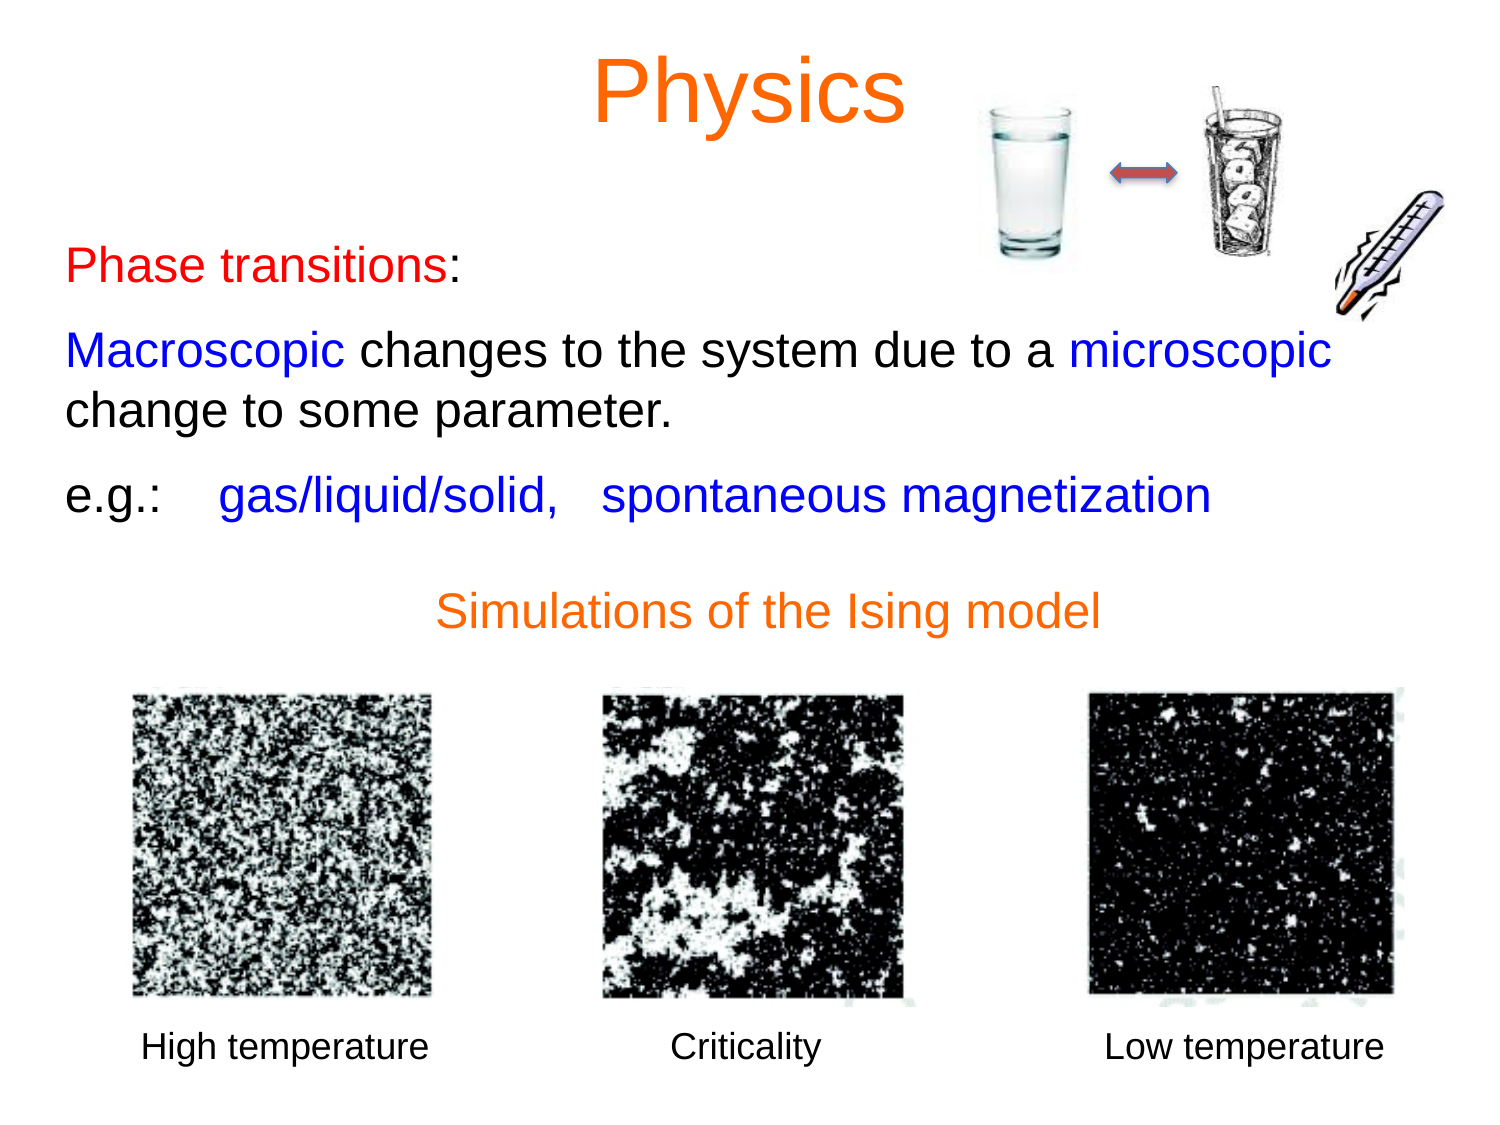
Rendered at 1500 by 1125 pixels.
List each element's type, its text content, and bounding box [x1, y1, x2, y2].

title Physics [75, 0, 1425, 148]
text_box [944, 65, 1446, 324]
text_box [104, 571, 1500, 1076]
text_box Phase transitions: Macroscopic changes to the system due to a microscopic change to some parameter. e.g.: gas/liquid/solid, spontaneous magnetization [50, 224, 1446, 530]
